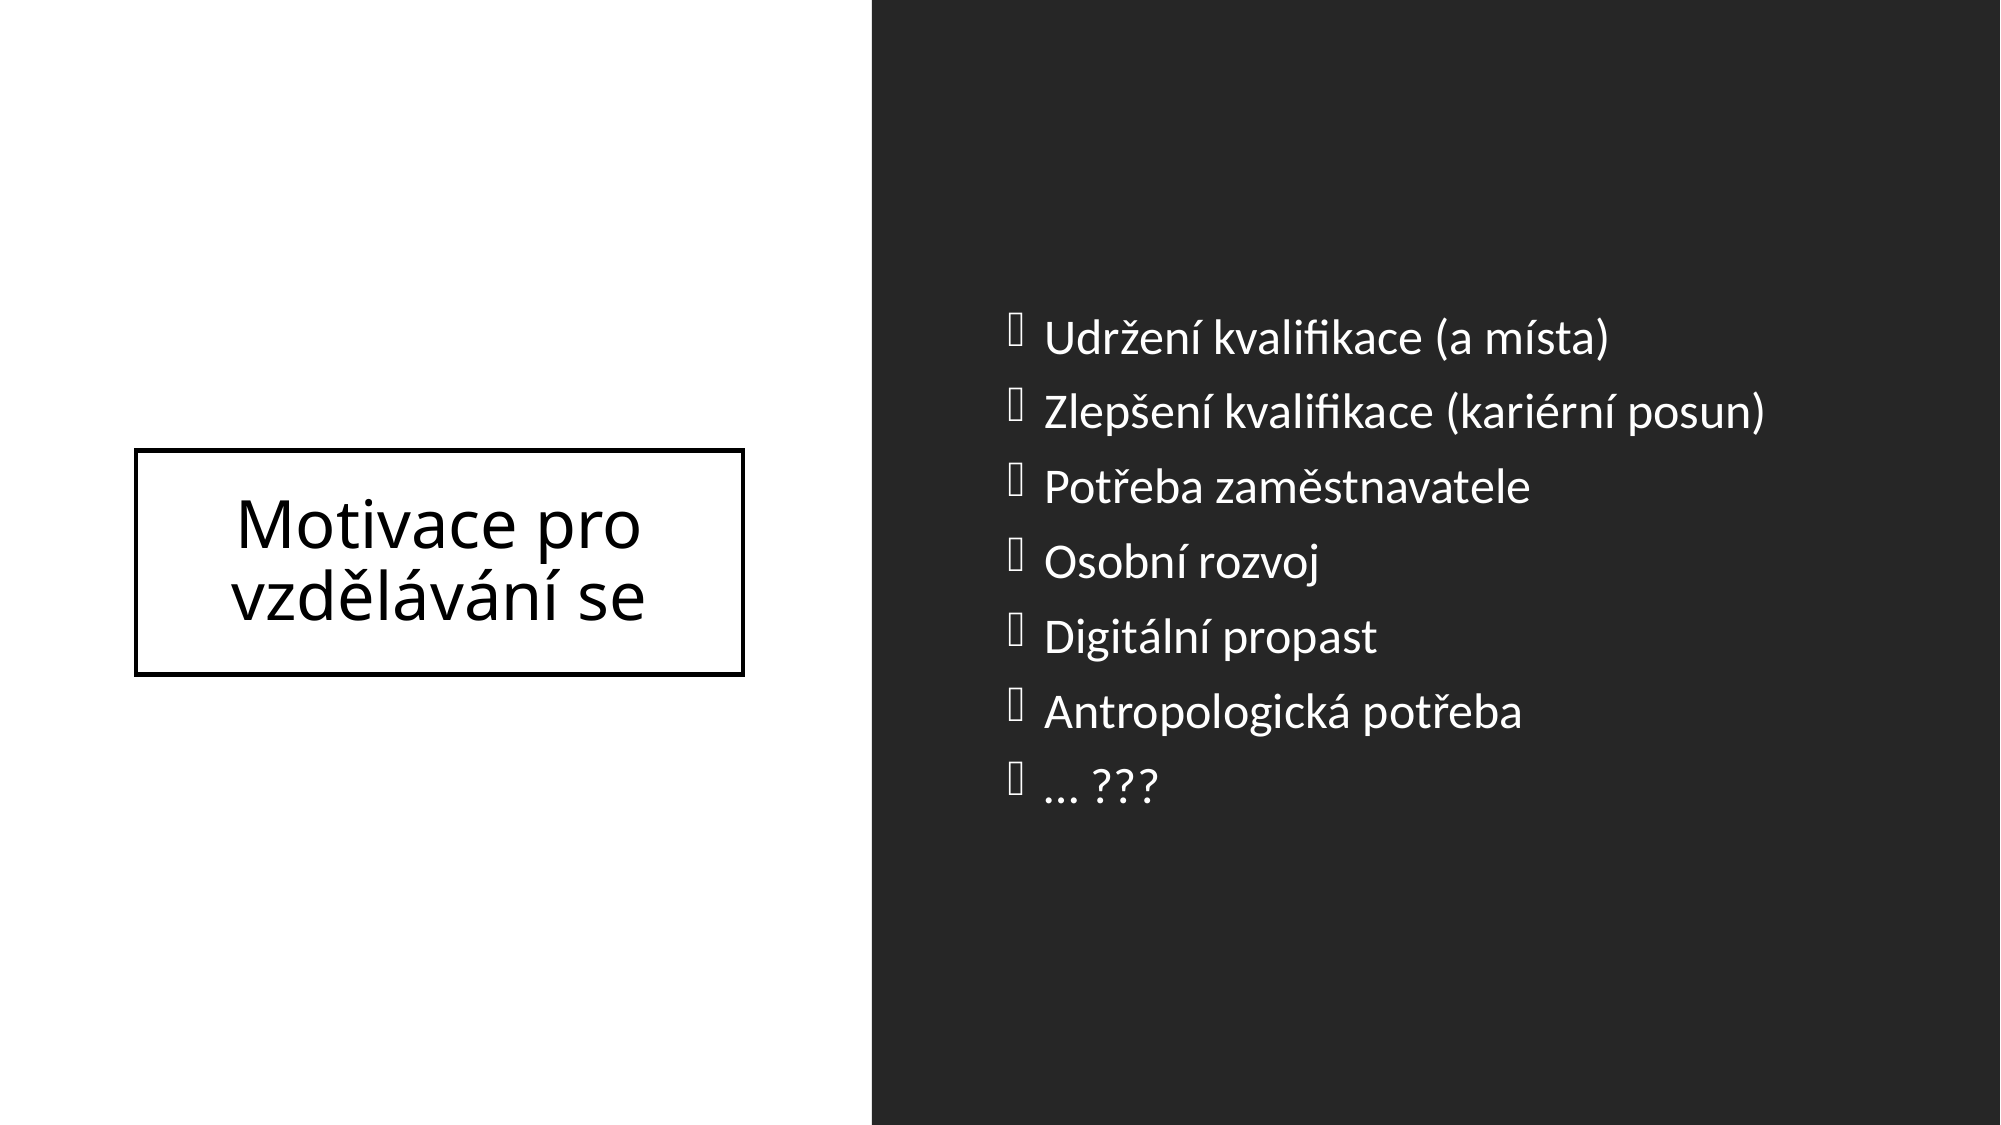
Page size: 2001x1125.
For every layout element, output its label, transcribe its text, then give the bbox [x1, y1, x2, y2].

title Motivace pro vzdělávání se [136, 450, 743, 675]
list Udržení kvalifikace (a místa) Zlepšení kvalifikace (kariérní posun) Potřeba zaměstnavatele Osobní rozvoj Digitální propast Antropologická potřeba … ??? [992, 131, 1880, 994]
text_box [871, 0, 2000, 1125]
